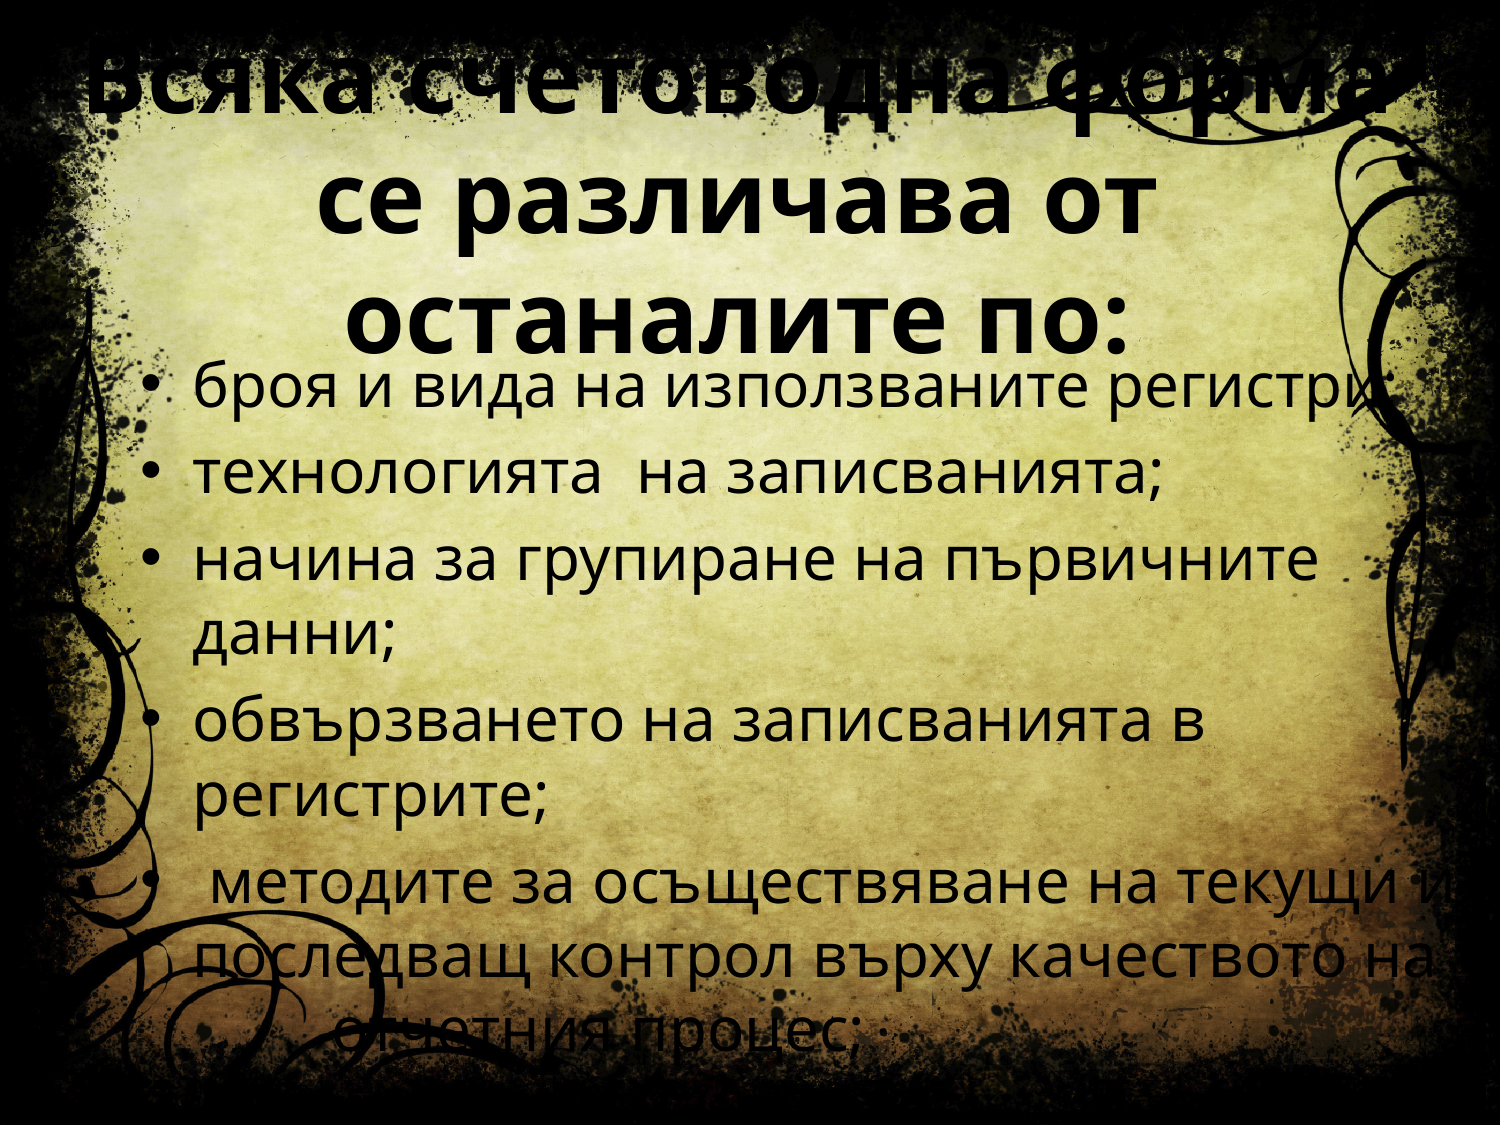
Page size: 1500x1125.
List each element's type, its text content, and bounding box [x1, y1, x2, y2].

picture [0, 0, 1500, 1125]
title Всяка счетоводна форма се различава от останалите по: [62, 99, 1413, 288]
list броя и вида на използваните регистри; технологията на записванията; начина за групиране на първичните данни; обвързването на записванията в регистрите; методите за осъществяване на текущи и последващ контрол върху качеството на отчетния процес; [125, 337, 1475, 1080]
